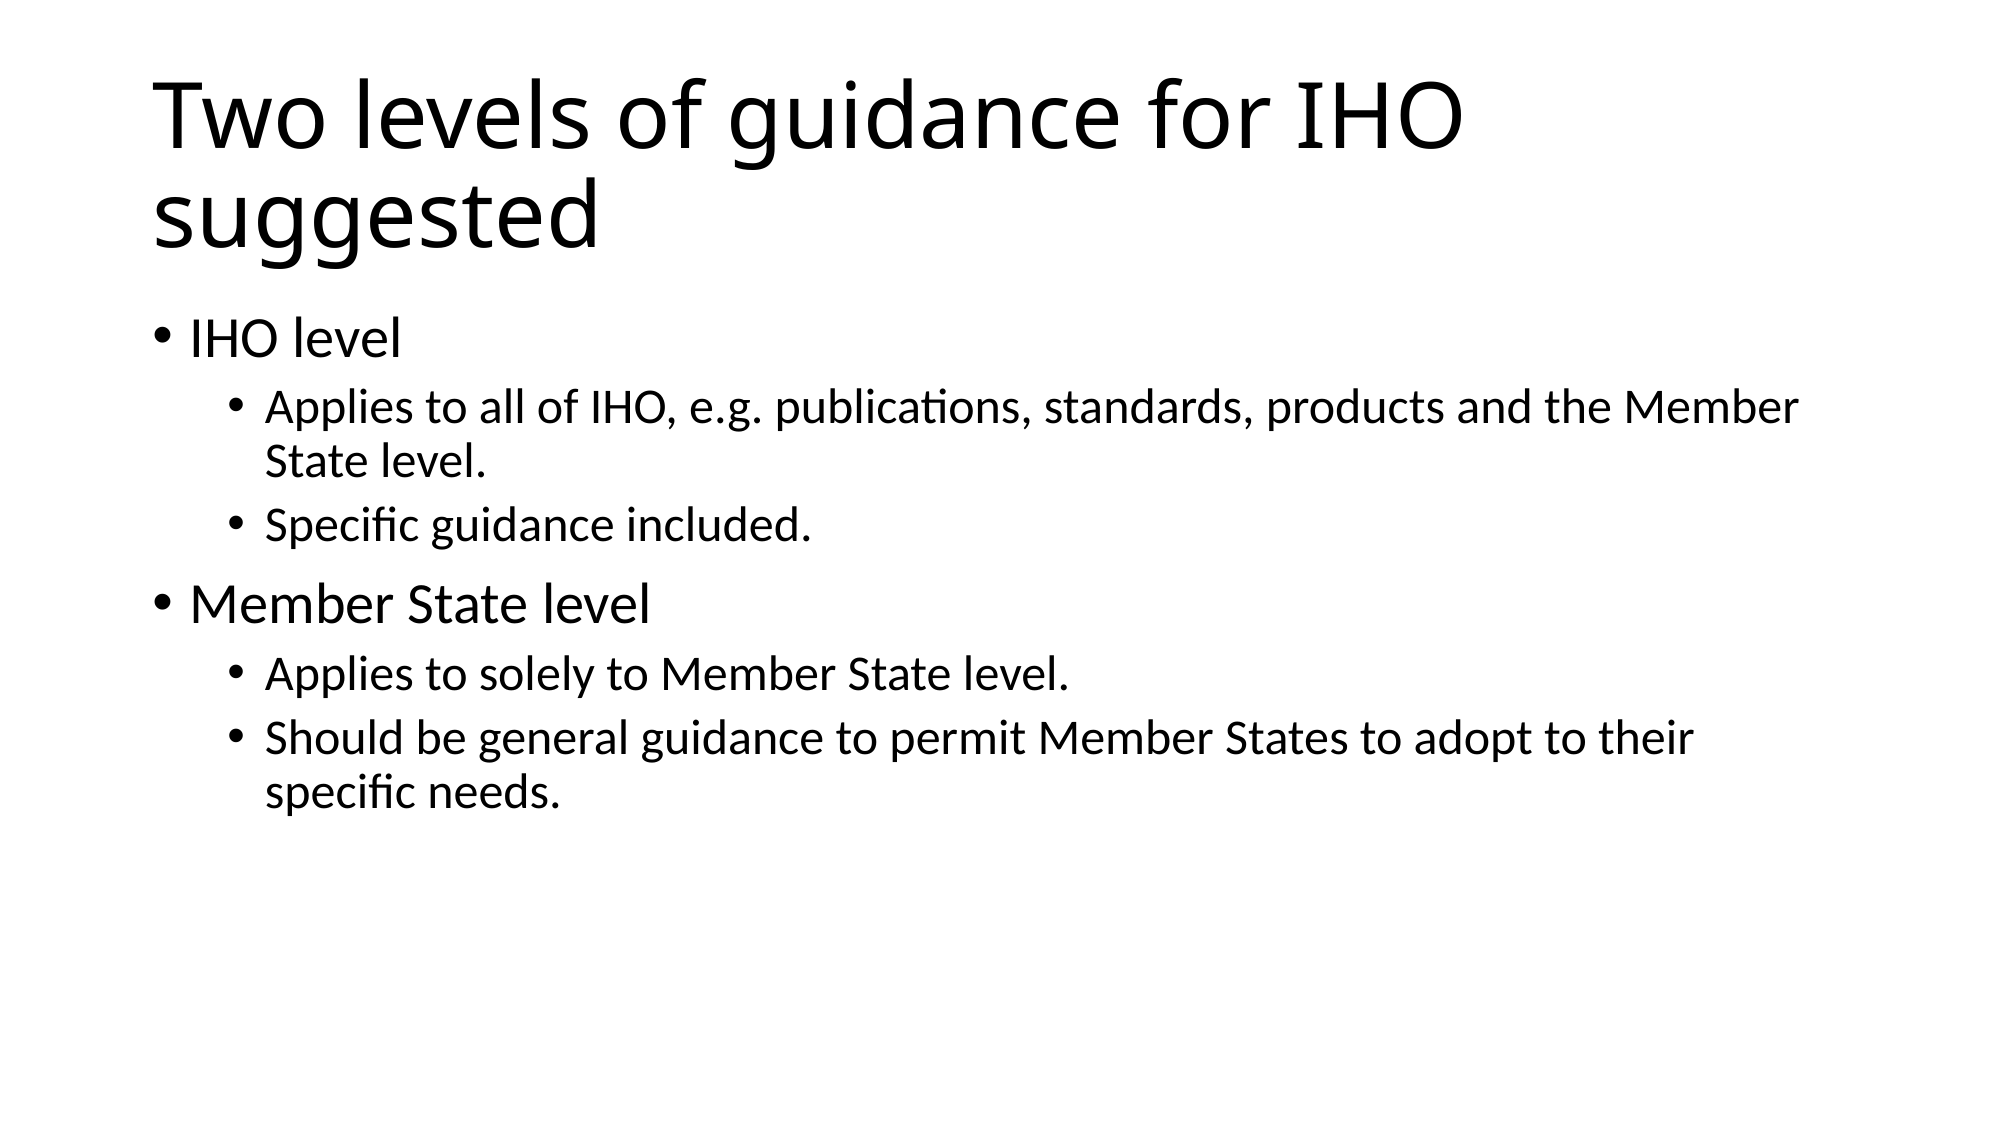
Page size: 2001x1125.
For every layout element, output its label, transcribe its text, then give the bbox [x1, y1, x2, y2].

list IHO level Applies to all of IHO, e.g. publications, standards, products and the Member State level. Specific guidance included. Member State level Applies to solely to Member State level. Should be general guidance to permit Member States to adopt to their specific needs. [137, 299, 1863, 1014]
title Two levels of guidance for IHO suggested [137, 59, 1863, 278]
